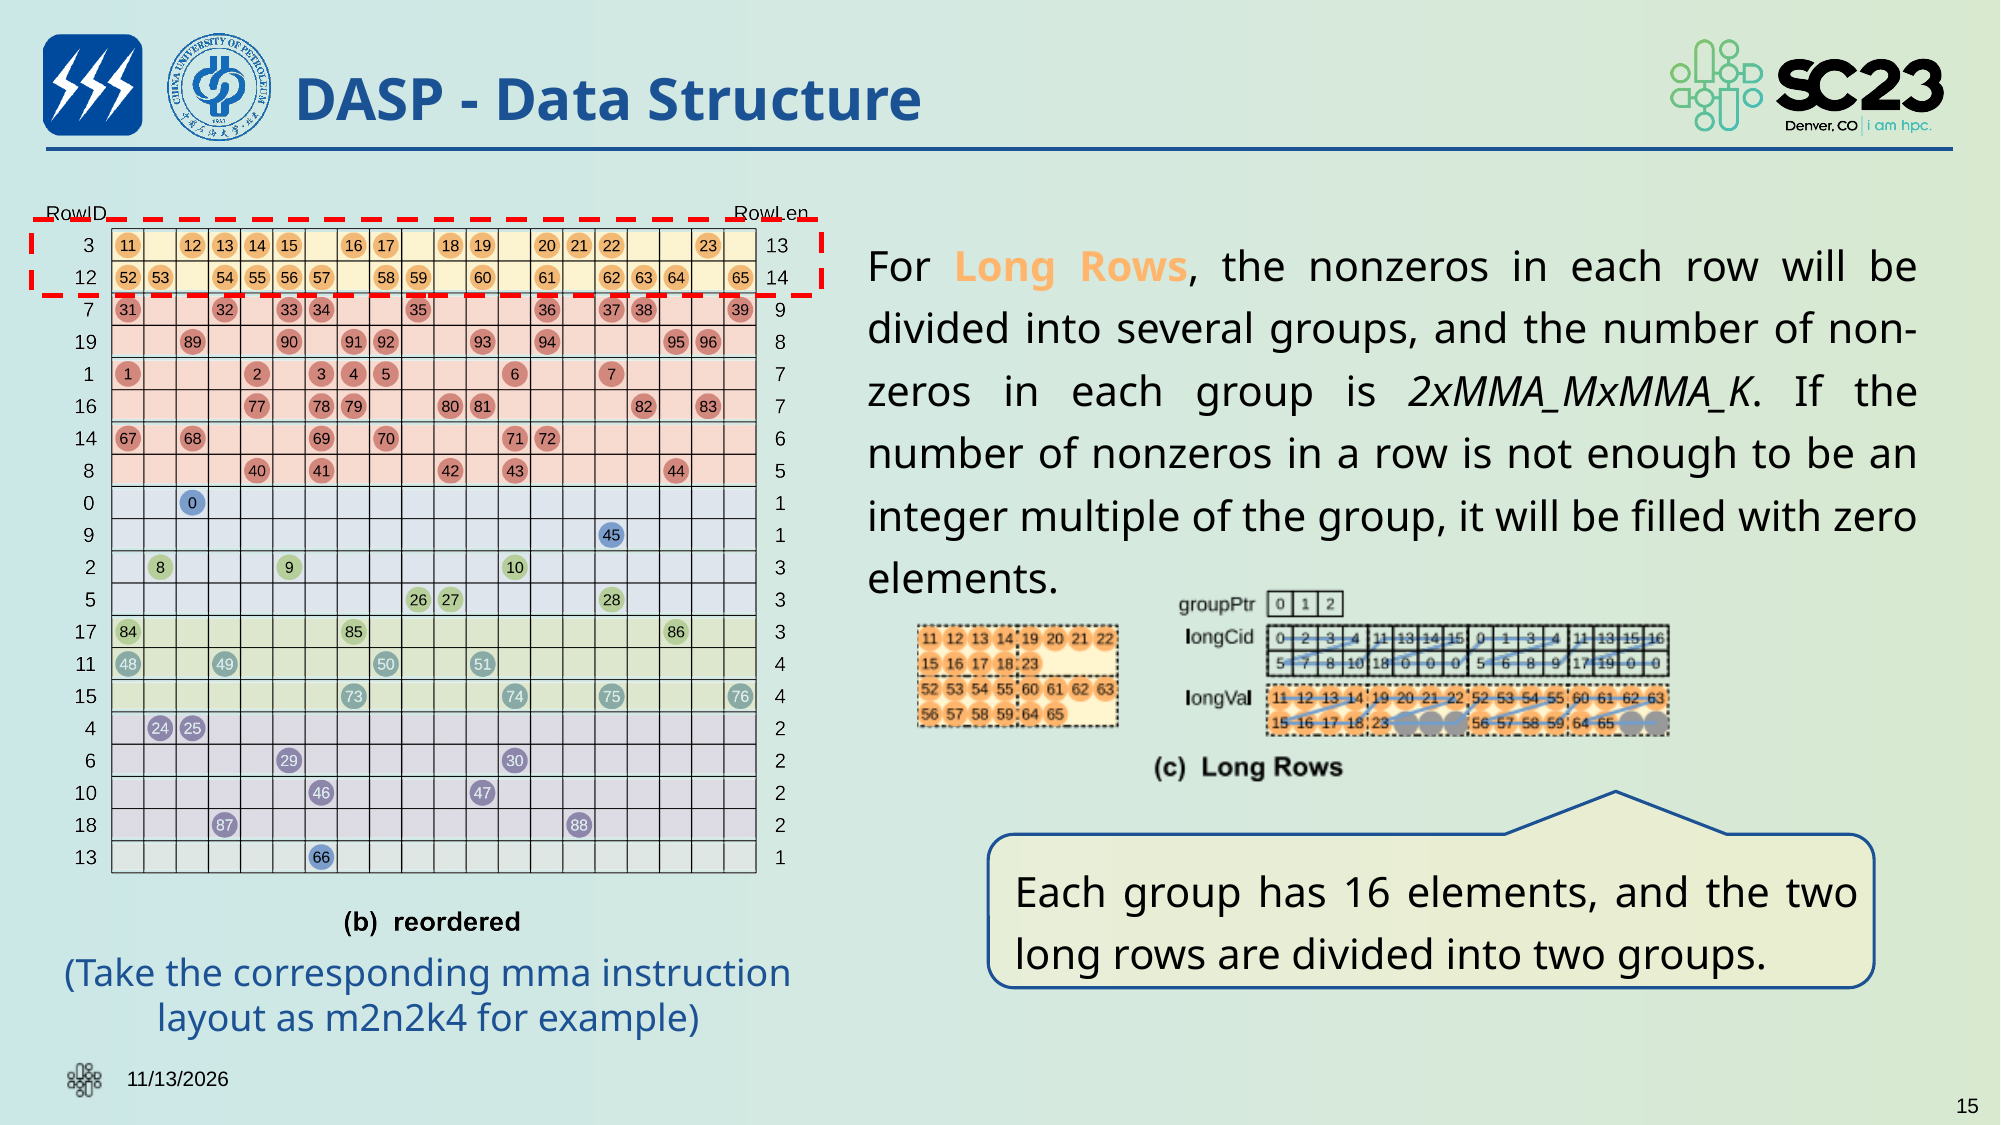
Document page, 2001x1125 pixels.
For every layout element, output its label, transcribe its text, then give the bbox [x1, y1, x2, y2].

text_box [816, 219, 822, 296]
text_box (Take the corresponding mma instruction layout as m2n2k4 for example) [33, 941, 824, 1047]
slide_number 15 [1897, 1083, 1995, 1125]
text_box DASP - Data Structure [279, 54, 1036, 140]
text_box [31, 219, 39, 296]
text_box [987, 833, 1875, 988]
picture [0, 0, 2001, 1125]
text_box For Long Rows, the nonzeros in each row will be divided into several groups, and the number of non-zeros in each group is 2xMMA_MxMMA_K. If the number of nonzeros in a row is not enough to be an integer multiple of the group, it will be filled with zero elements. [852, 219, 1934, 610]
